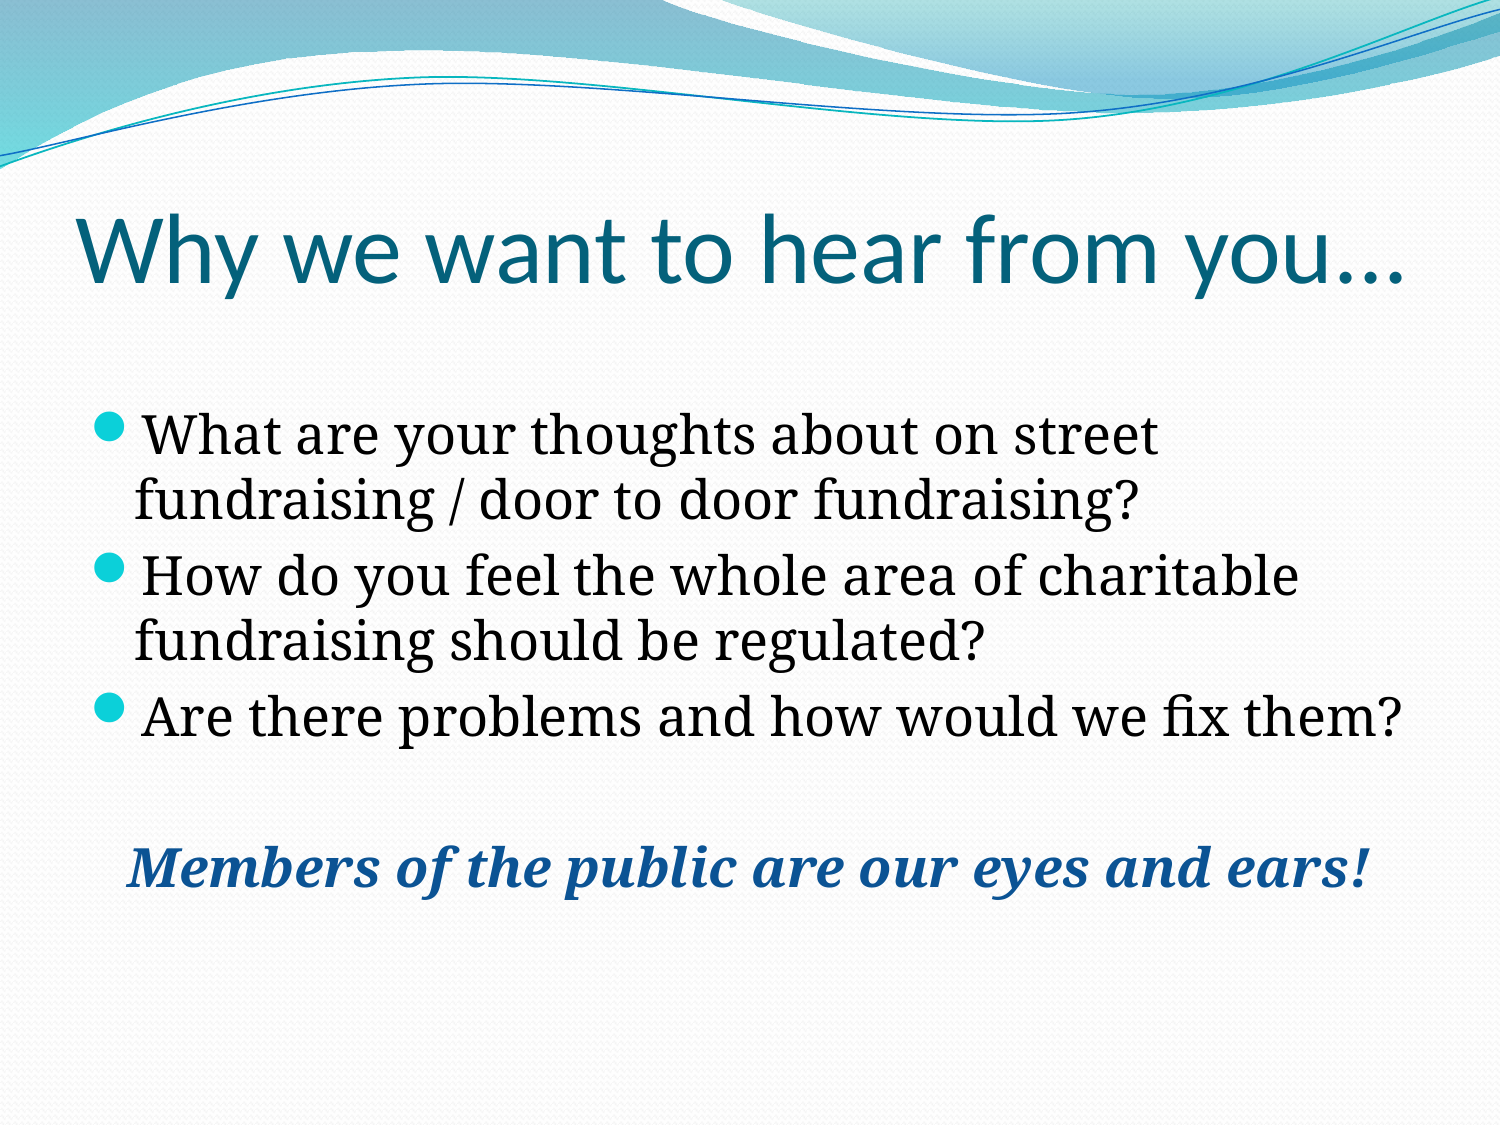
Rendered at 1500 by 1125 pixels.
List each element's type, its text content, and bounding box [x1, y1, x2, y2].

title Why we want to hear from you... [74, 115, 1426, 304]
list What are your thoughts about on street fundraising / door to door fundraising? How do you feel the whole area of charitable fundraising should be regulated? Are there problems and how would we fix them? Members of the public are our eyes and ears! [74, 317, 1426, 1038]
